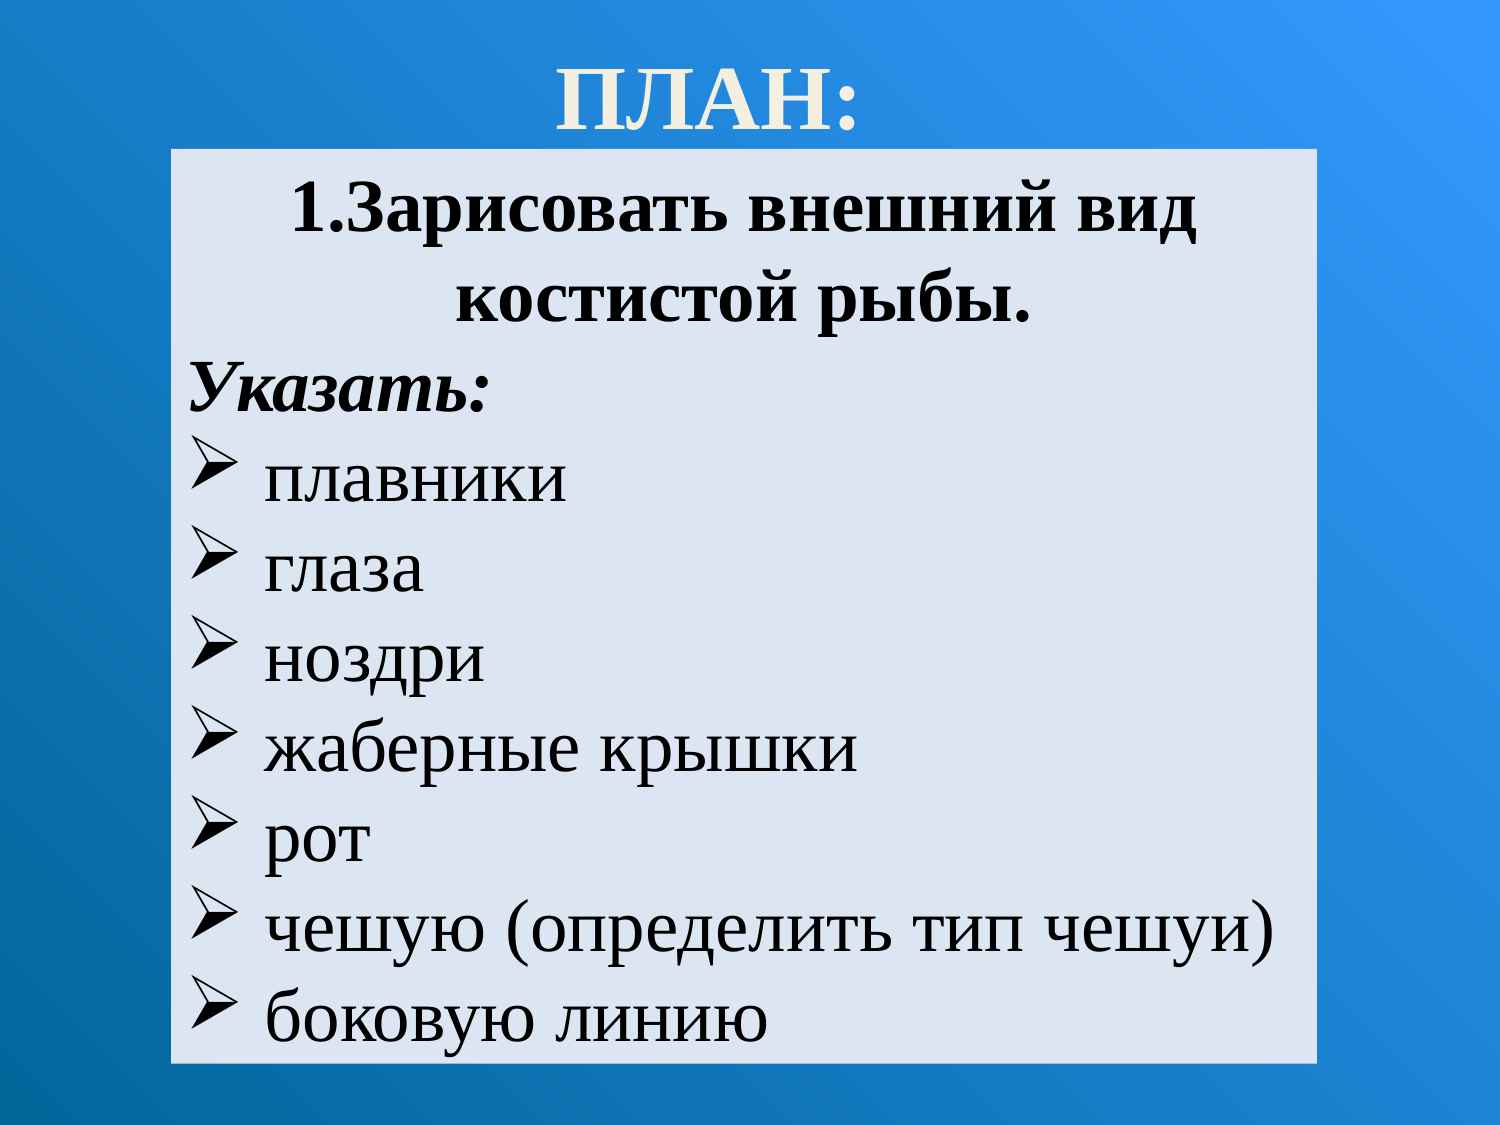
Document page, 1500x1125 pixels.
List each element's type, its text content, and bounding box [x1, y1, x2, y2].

text_box 1.Зарисовать внешний вид костистой рыбы. Указать: плавники глаза ноздри жаберные крышки рот чешую (определить тип чешуи) боковую линию [171, 148, 1317, 1064]
text_box ПЛАН: [454, 30, 987, 148]
